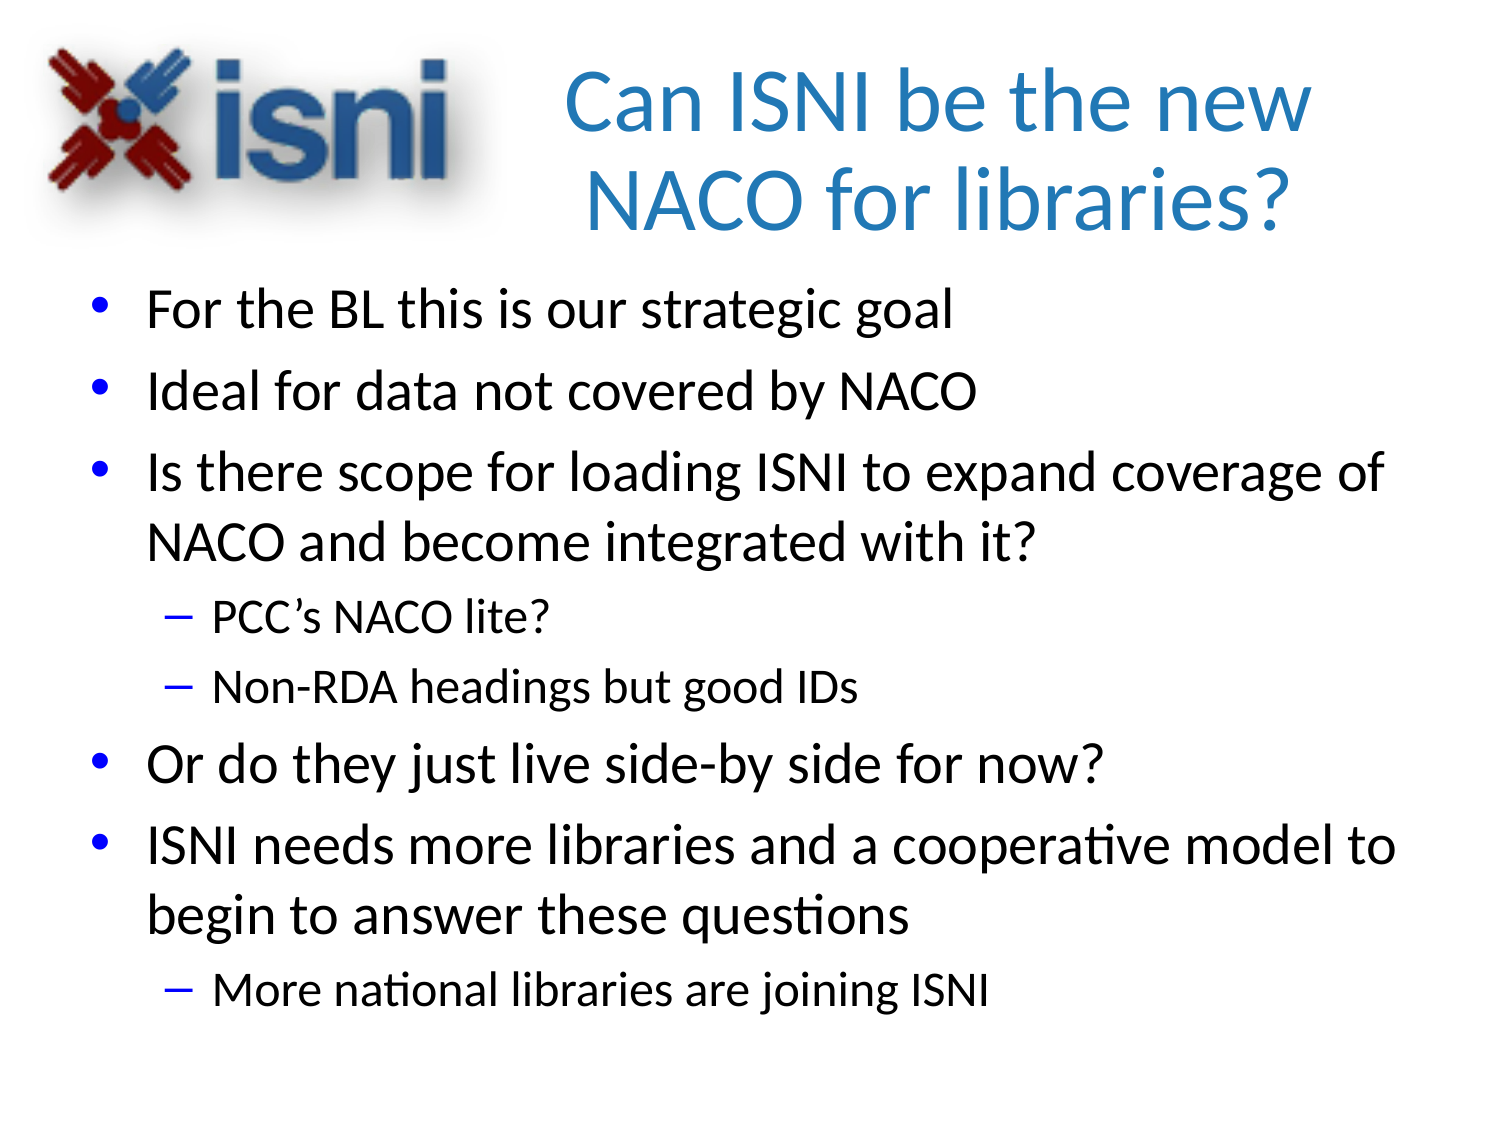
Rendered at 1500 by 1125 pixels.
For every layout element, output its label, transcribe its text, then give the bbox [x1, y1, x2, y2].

list For the BL this is our strategic goal Ideal for data not covered by NACO Is there scope for loading ISNI to expand coverage of NACO and become integrated with it? PCC’s NACO lite? Non-RDA headings but good IDs Or do they just live side-by side for now? ISNI needs more libraries and a cooperative model to begin to answer these questions More national libraries are joining ISNI [75, 262, 1425, 1067]
picture [43, 44, 455, 197]
title Can ISNI be the new NACO for libraries? [477, 45, 1425, 233]
